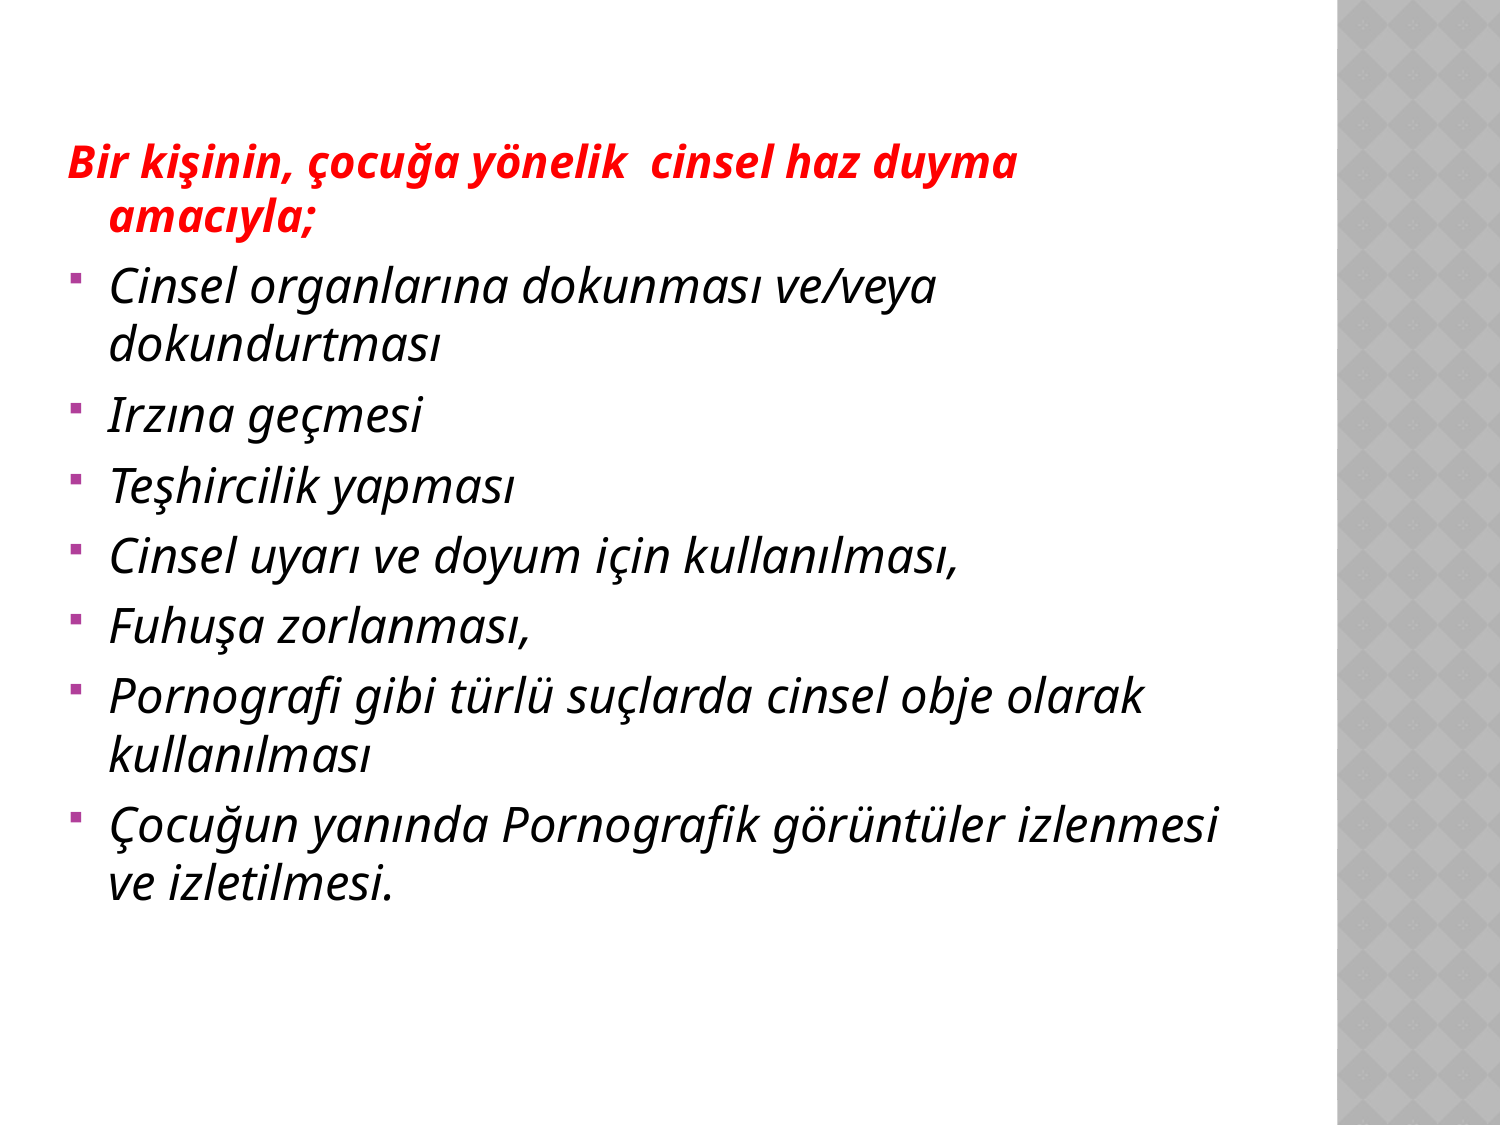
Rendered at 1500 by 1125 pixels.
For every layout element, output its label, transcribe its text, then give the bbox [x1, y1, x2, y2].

list Bir kişinin, çocuğa yönelik cinsel haz duyma amacıyla; Cinsel organlarına dokunması ve/veya dokundurtması Irzına geçmesi Teşhircilik yapması Cinsel uyarı ve doyum için kullanılması, Fuhuşa zorlanması, Pornografi gibi türlü suçlarda cinsel obje olarak kullanılması Çocuğun yanında Pornografik görüntüler izlenmesi ve izletilmesi. [53, 125, 1241, 921]
